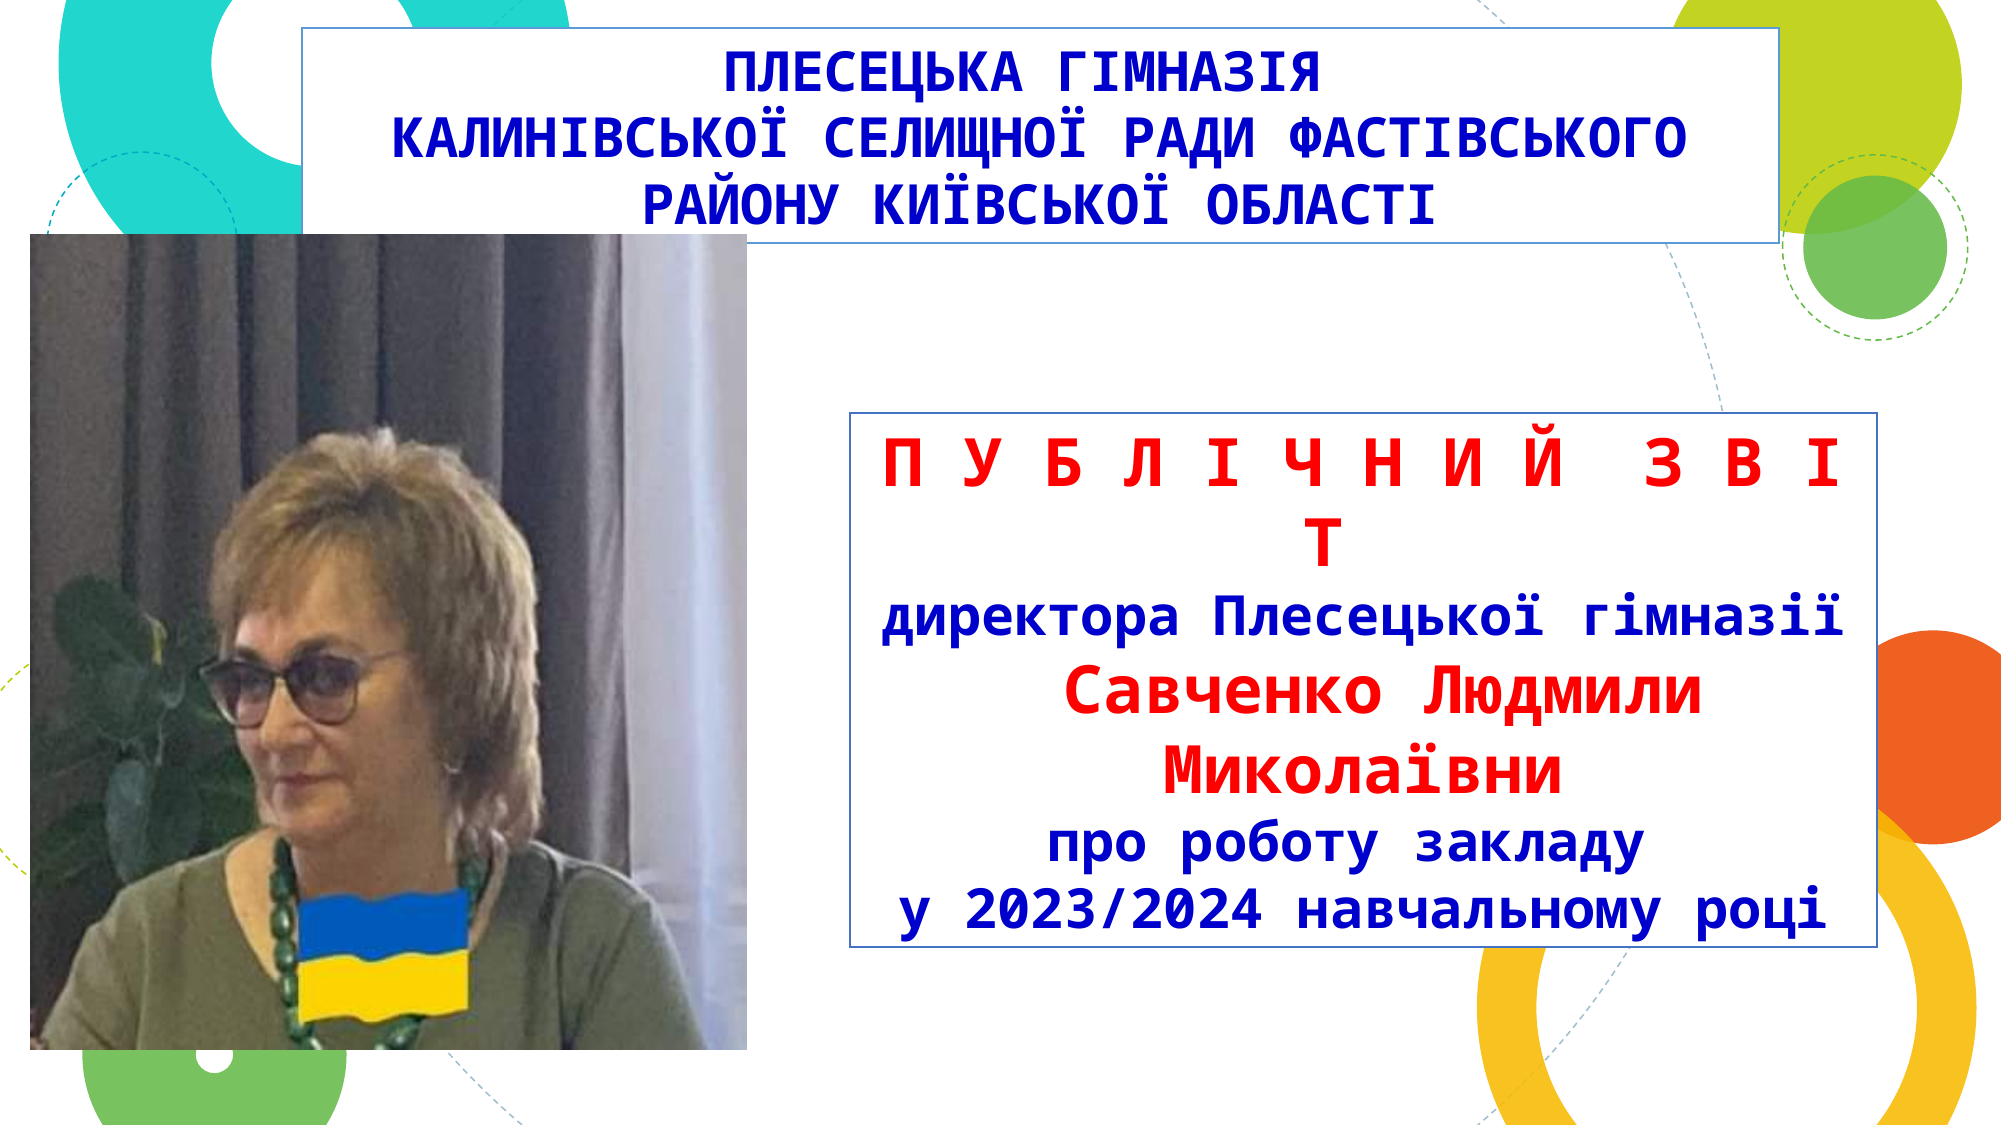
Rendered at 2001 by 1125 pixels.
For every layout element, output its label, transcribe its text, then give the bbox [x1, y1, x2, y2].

picture [30, 234, 747, 1050]
text_box Плесецька гімназія Калинівської селищної ради Фастівського району київської області [301, 27, 1780, 244]
text_box П у б л і ч н и й з в і т директора Плесецької гімназії Савченко Людмили Миколаївни про роботу закладу у 2023/2024 навчальному році [849, 412, 1878, 948]
